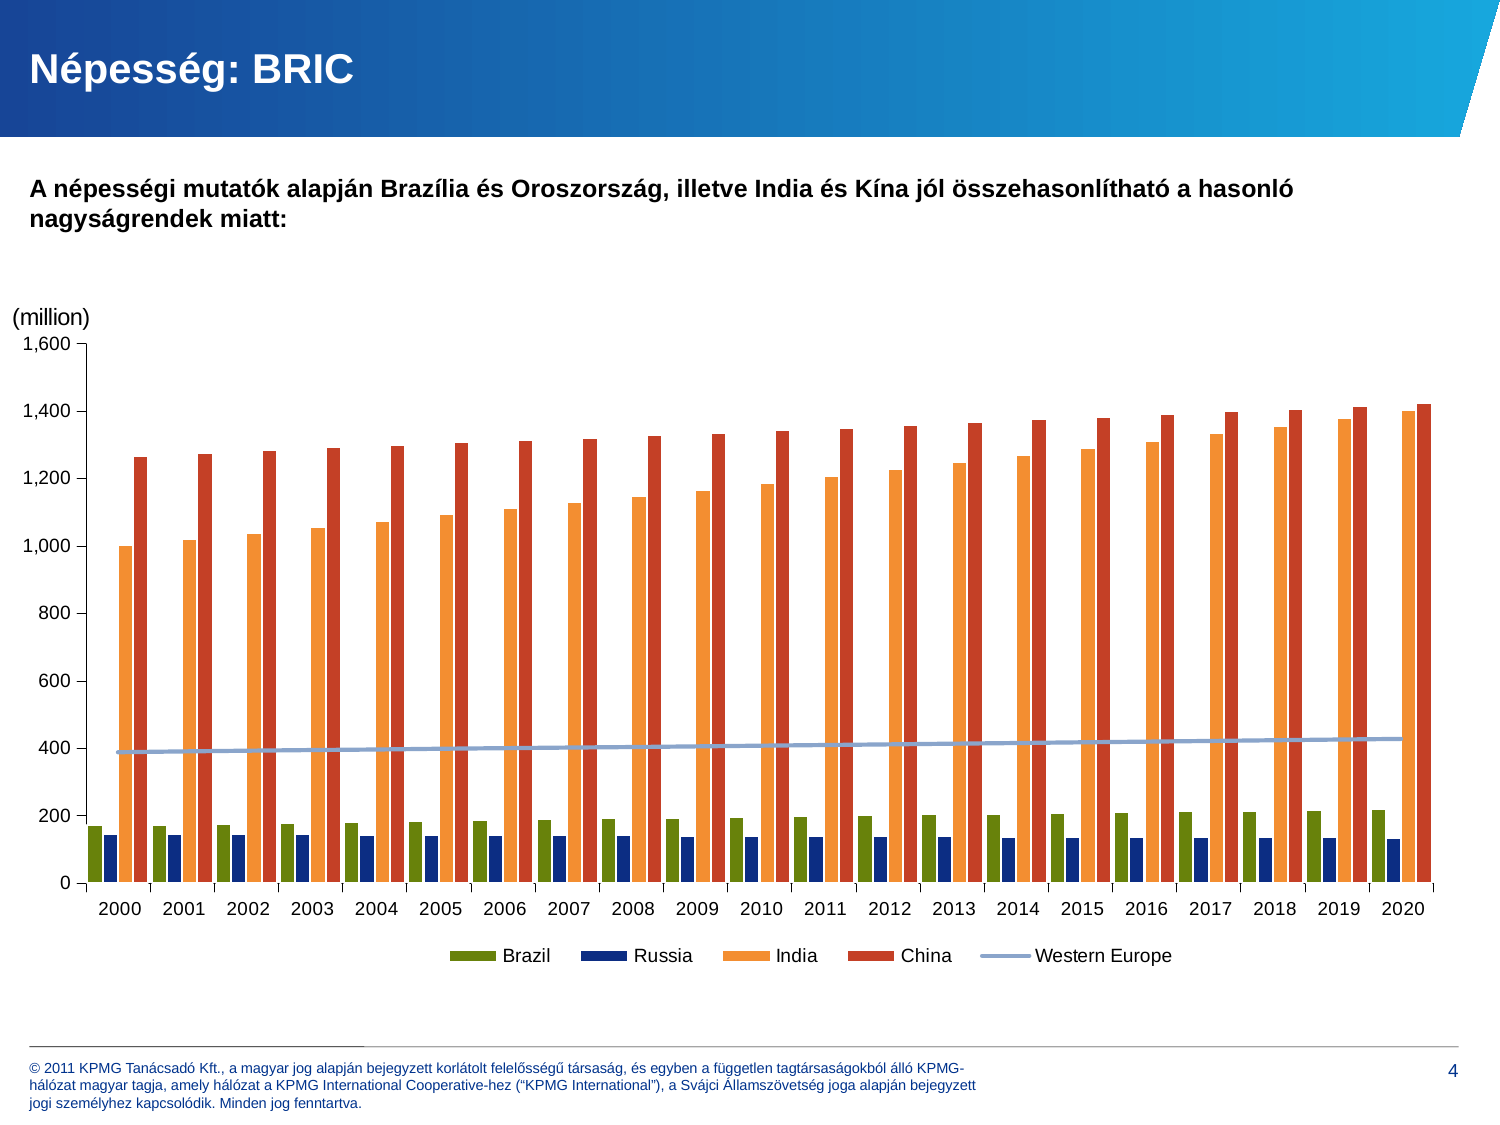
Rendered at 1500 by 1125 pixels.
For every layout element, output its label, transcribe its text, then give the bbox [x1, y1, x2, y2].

title Népesség: BRIC [29, 18, 1459, 114]
chart [0, 231, 1441, 982]
text_box A népességi mutatók alapján Brazília és Oroszország, illetve India és Kína jól összehasonlítható a hasonló nagyságrendek miatt: [29, 172, 1436, 231]
